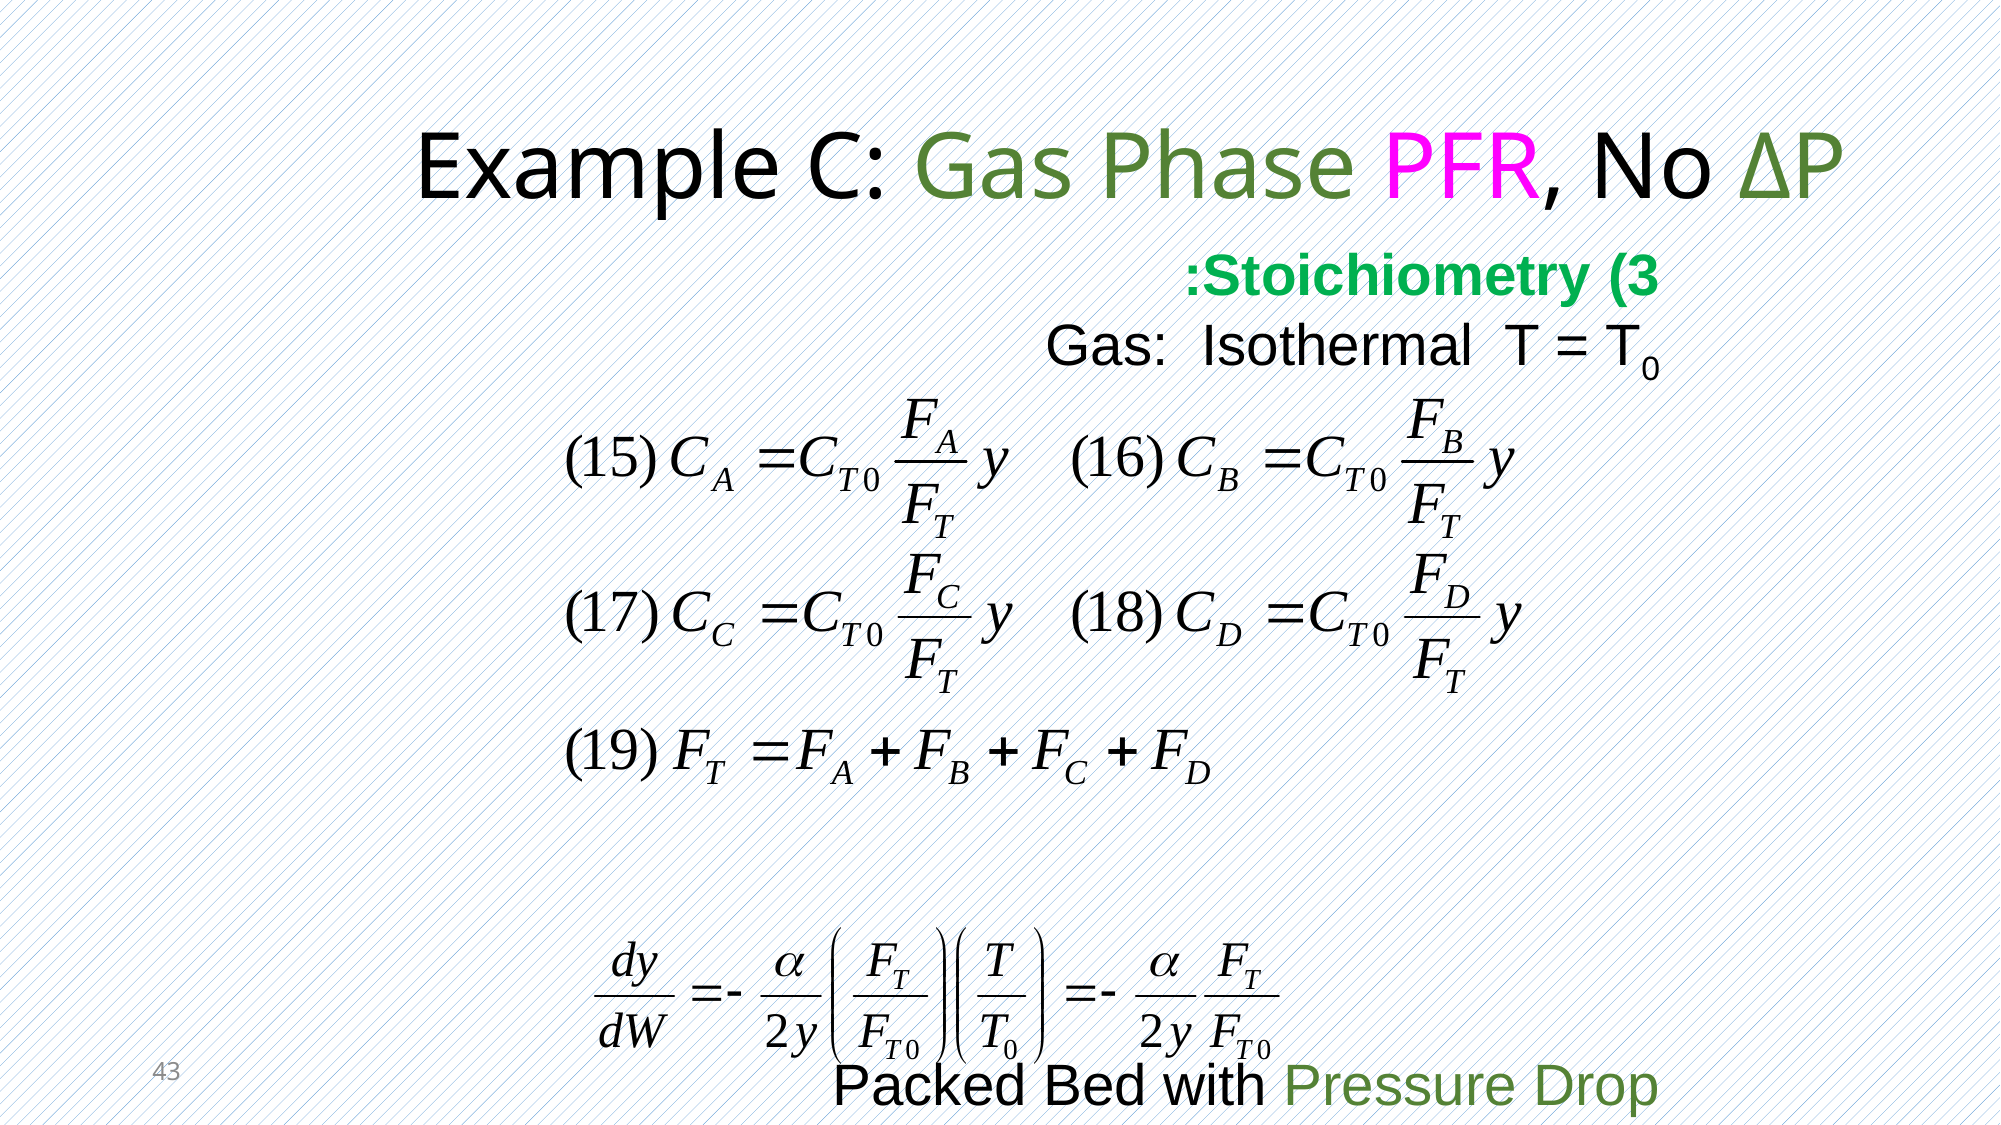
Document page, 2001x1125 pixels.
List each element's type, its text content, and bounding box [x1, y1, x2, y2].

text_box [556, 379, 1535, 799]
list 3) Stoichiometry: Gas: Isothermal T = T0 Packed Bed with Pressure Drop [399, 237, 1675, 1125]
slide_number 43 [137, 1042, 399, 1103]
title Example C: Gas Phase PFR, No ΔP [137, 59, 1863, 278]
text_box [586, 916, 1289, 1075]
